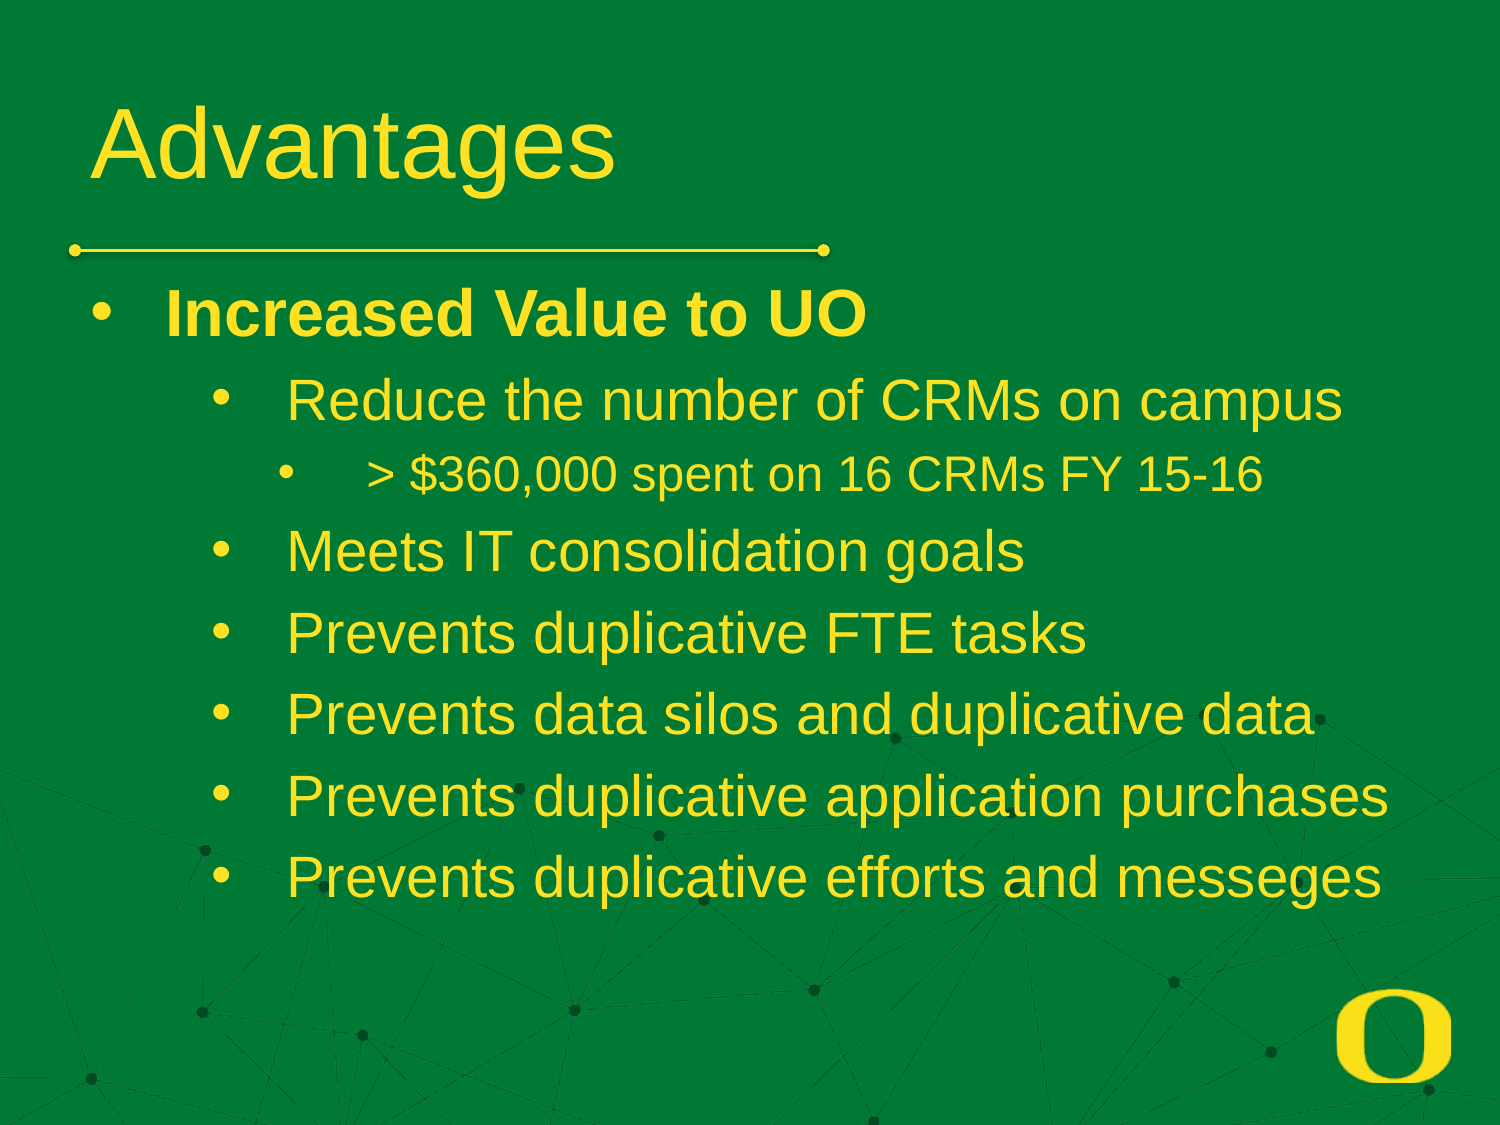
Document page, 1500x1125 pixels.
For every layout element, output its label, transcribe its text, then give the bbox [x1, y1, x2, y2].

title Advantages [75, 45, 1425, 233]
list Increased Value to UO Reduce the number of CRMs on campus > $360,000 spent on 16 CRMs FY 15-16 Meets IT consolidation goals Prevents duplicative FTE tasks Prevents data silos and duplicative data Prevents duplicative application purchases Prevents duplicative efforts and messeges [75, 262, 1425, 967]
